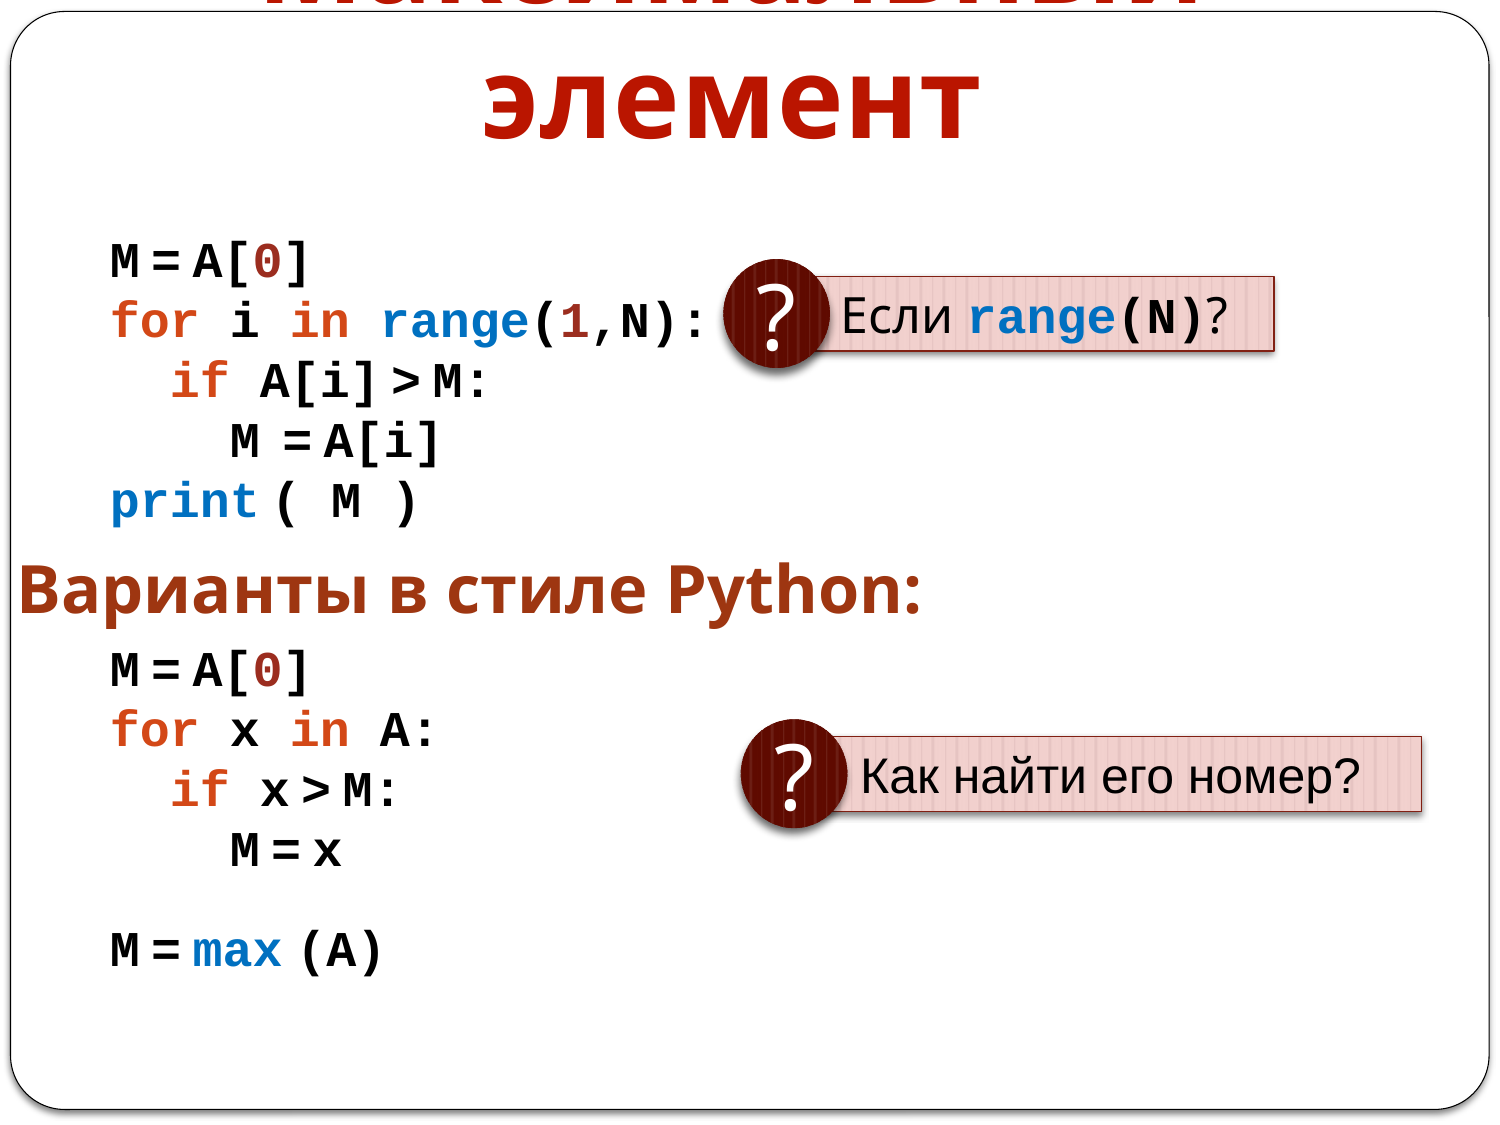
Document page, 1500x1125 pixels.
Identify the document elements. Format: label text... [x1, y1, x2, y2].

text_box M = A[0] for x in A: if x > M: M = x [80, 634, 857, 885]
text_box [723, 258, 1275, 369]
title Максимальный элемент [0, 48, 1465, 176]
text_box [740, 719, 1422, 829]
text_box M = max (A) [80, 908, 411, 984]
text_box Варианты в стиле Python: [1, 538, 995, 634]
text_box M = A[0] for i in range(1,N): if A[i] > M: M = A[i] print ( M ) [80, 219, 853, 535]
